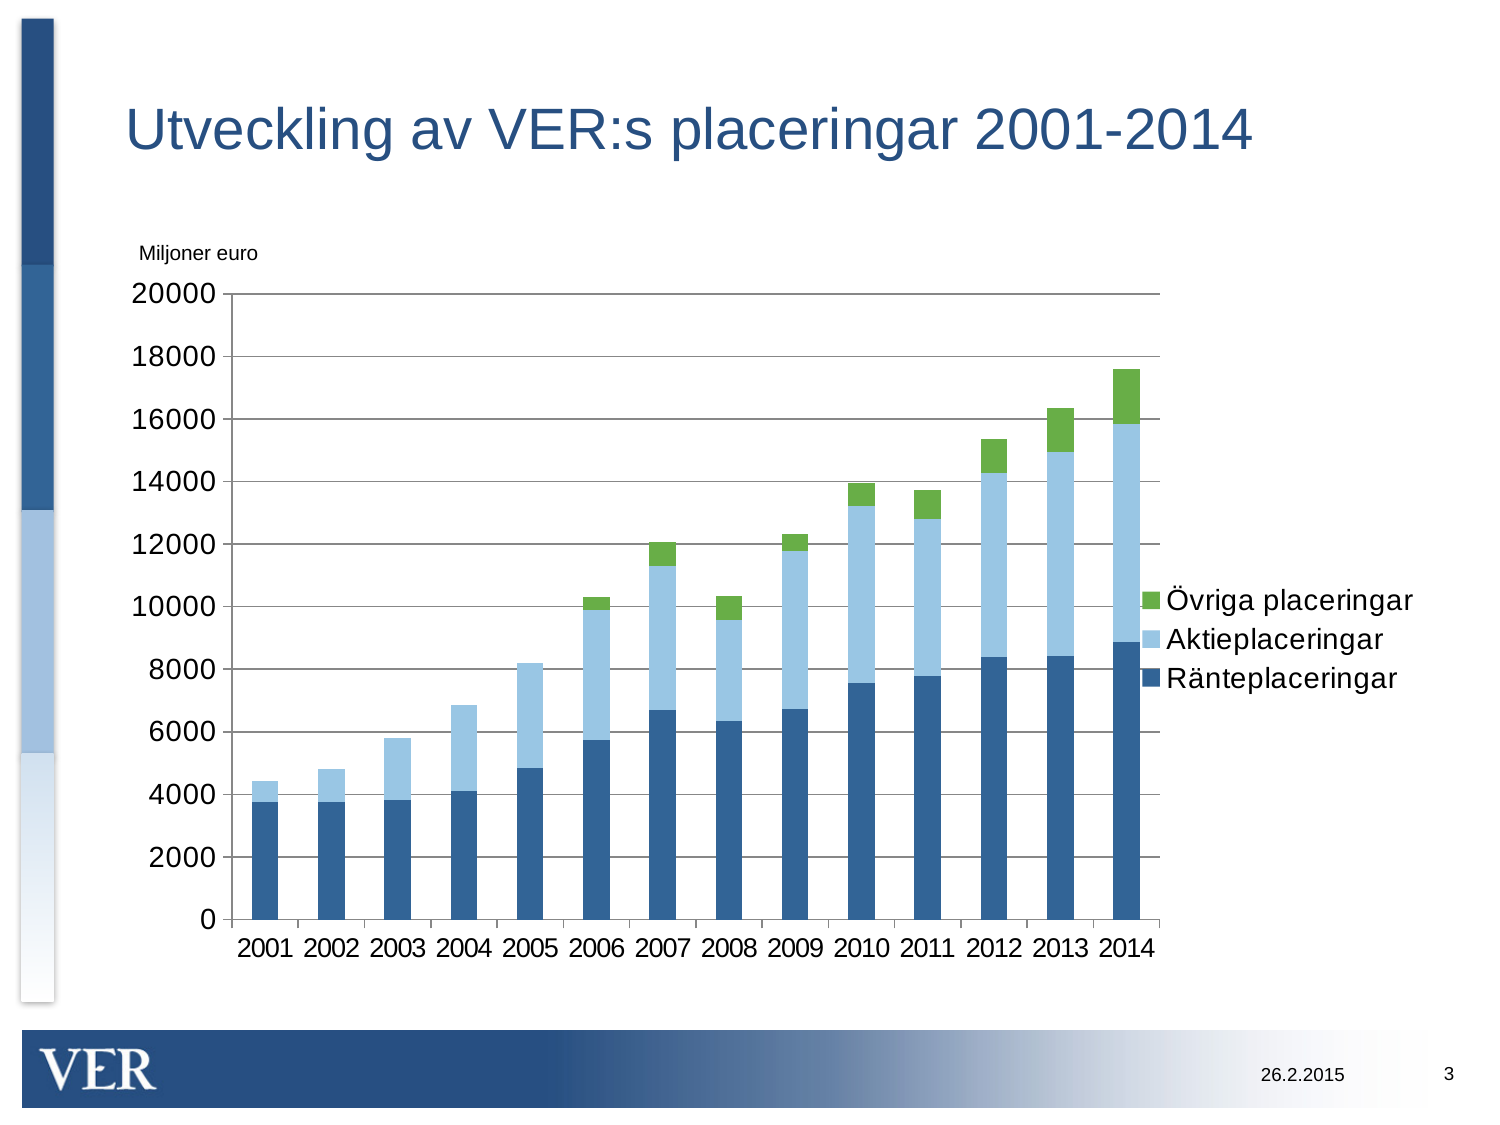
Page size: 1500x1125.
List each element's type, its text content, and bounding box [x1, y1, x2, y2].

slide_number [1217, 1043, 1360, 1104]
text_box Miljoner euro [123, 231, 302, 265]
slide_number 3 [1374, 1042, 1470, 1103]
title Utveckling av VER:s placeringar 2001-2014 [110, 19, 1425, 233]
picture [22, 1030, 1428, 1108]
chart [111, 266, 1436, 1012]
